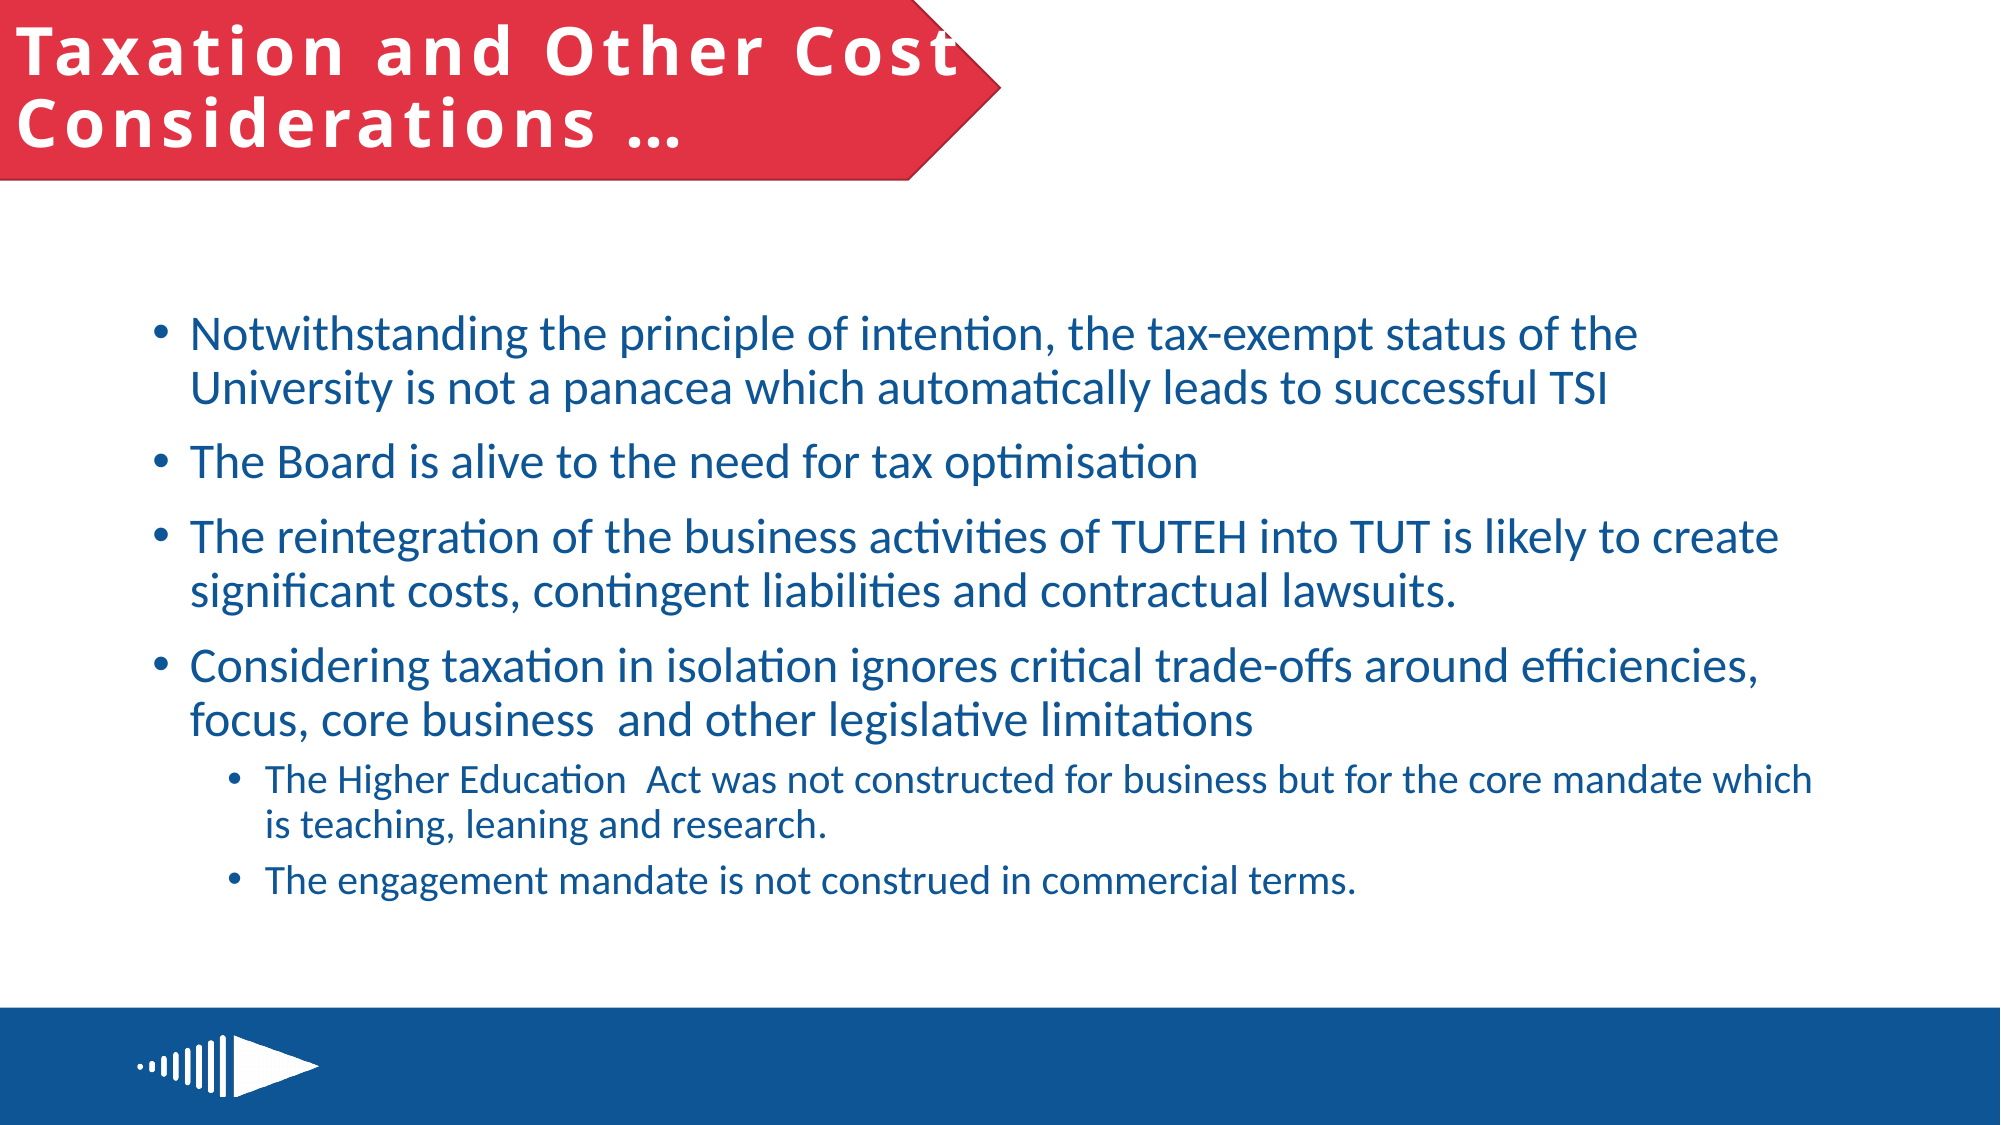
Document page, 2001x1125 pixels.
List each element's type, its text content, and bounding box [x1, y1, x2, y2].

list Notwithstanding the principle of intention, the tax-exempt status of the University is not a panacea which automatically leads to successful TSI The Board is alive to the need for tax optimisation The reintegration of the business activities of TUTEH into TUT is likely to create significant costs, contingent liabilities and contractual lawsuits. Considering taxation in isolation ignores critical trade-offs around efficiencies, focus, core business and other legislative limitations The Higher Education Act was not constructed for business but for the core mandate which is teaching, leaning and research. The engagement mandate is not construed in commercial terms. [137, 299, 1863, 1014]
title Taxation and Other Cost Considerations … [0, 0, 1000, 182]
